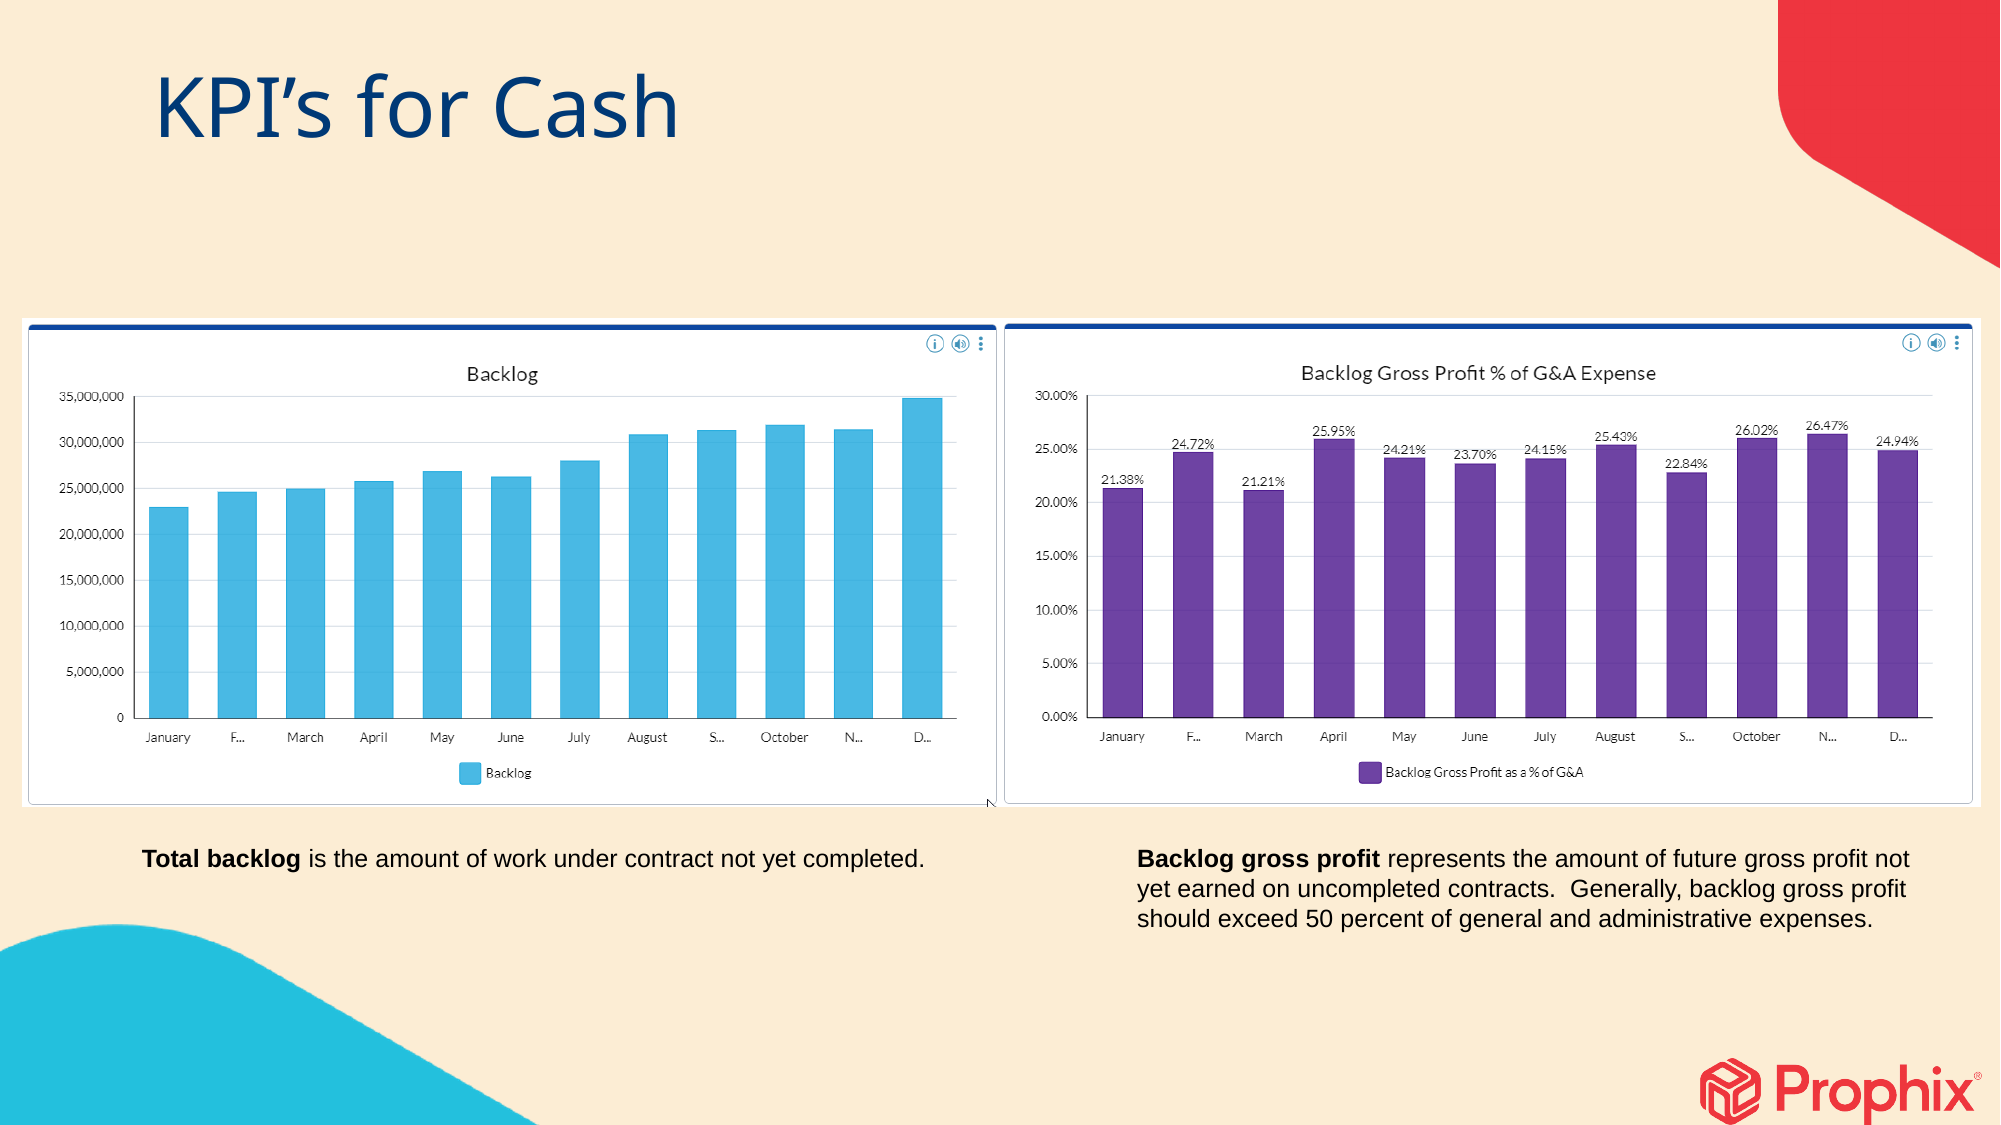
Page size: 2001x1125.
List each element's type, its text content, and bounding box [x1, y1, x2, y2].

title KPI’s for Cash [138, 58, 1864, 165]
text_box Backlog gross profit represents the amount of future gross profit not yet earned on uncompleted contracts. Generally, backlog gross profit should exceed 50 percent of general and administrative expenses. [1132, 839, 1944, 946]
text_box Total backlog is the amount of work under contract not yet completed. [137, 839, 949, 874]
picture [0, 924, 973, 1125]
picture [22, 318, 1981, 807]
picture [1778, 0, 2000, 277]
picture [1700, 1058, 1982, 1125]
